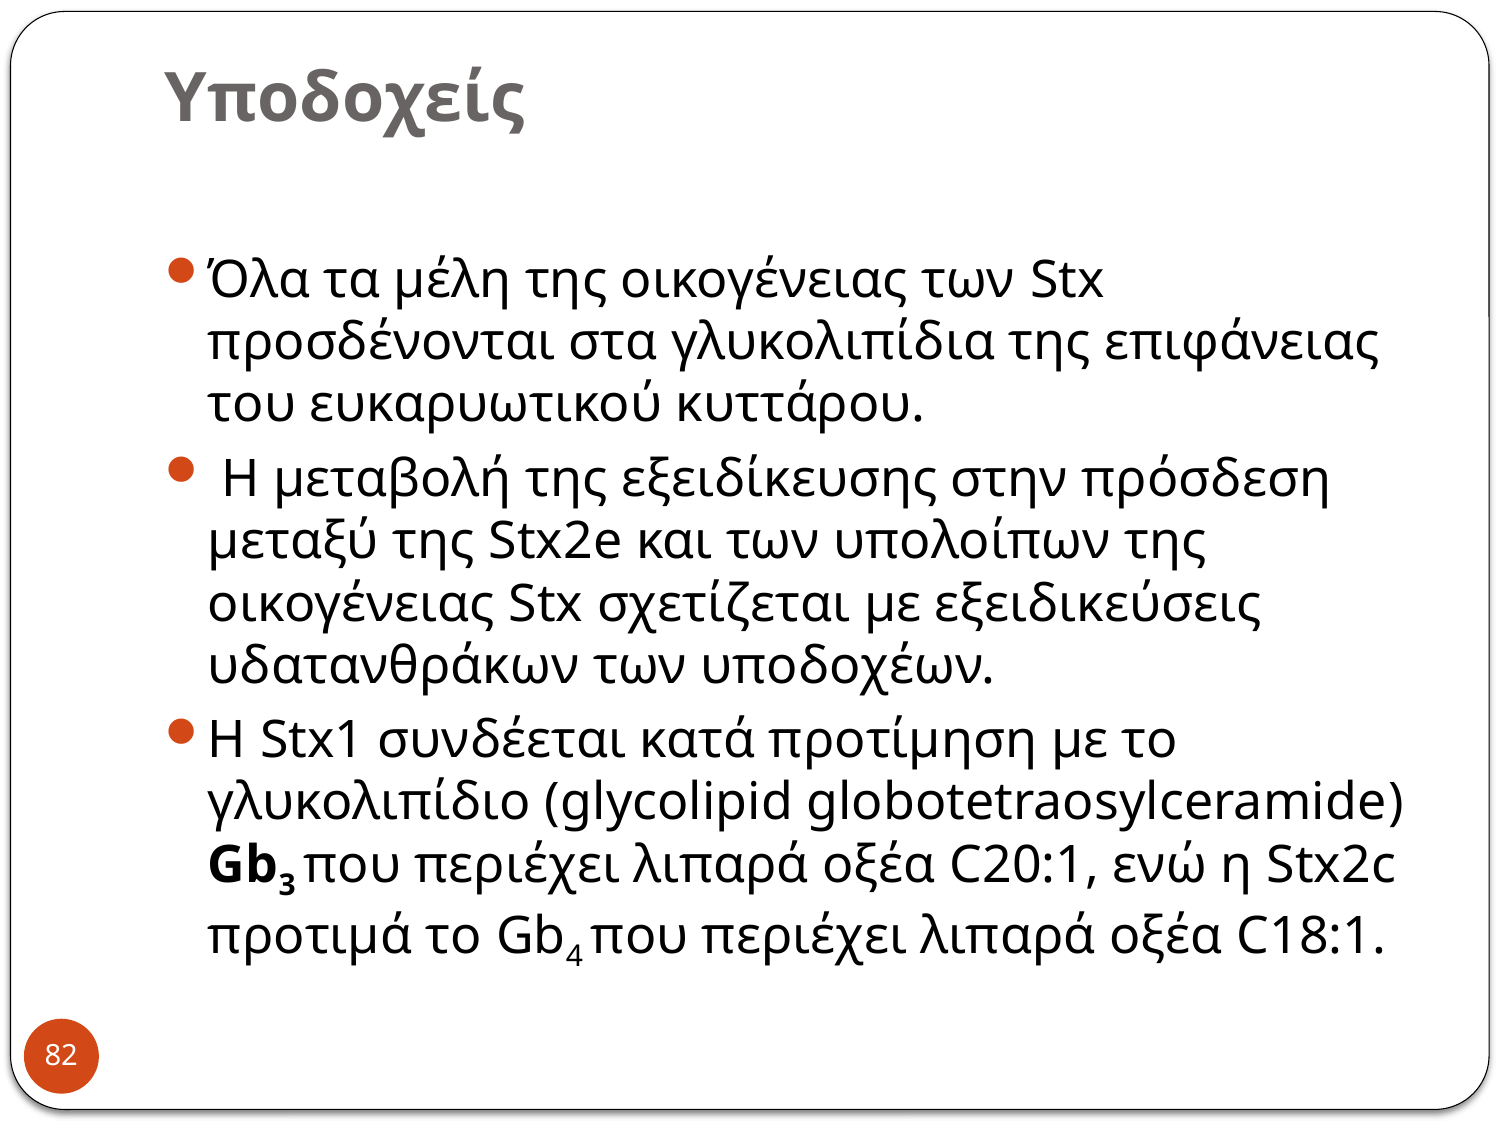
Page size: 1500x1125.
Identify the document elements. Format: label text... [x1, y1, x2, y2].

title Υποδοχείς [150, 45, 1425, 233]
slide_number 82 [23, 1018, 99, 1094]
list Όλα τα μέλη της οικογένειας των Stx προσδένονται στα γλυκολιπίδια της επιφάνειας του ευκαρυωτικού κυττάρου. Η μεταβολή της εξειδίκευσης στην πρόσδεση μεταξύ της Stx2e και των υπολοίπων της οικογένειας Stx σχετίζεται με εξειδικεύσεις υδατανθράκων των υποδοχέων. Η Stx1 συνδέεται κατά προτίμηση με το γλυκολιπίδιο (glycolipid globotetraosylceramide) Gb3 που περιέχει λιπαρά οξέα C20:1, ενώ η Stx2c προτιμά το Gb4 που περιέχει λιπαρά οξέα C18:1. [150, 237, 1425, 988]
